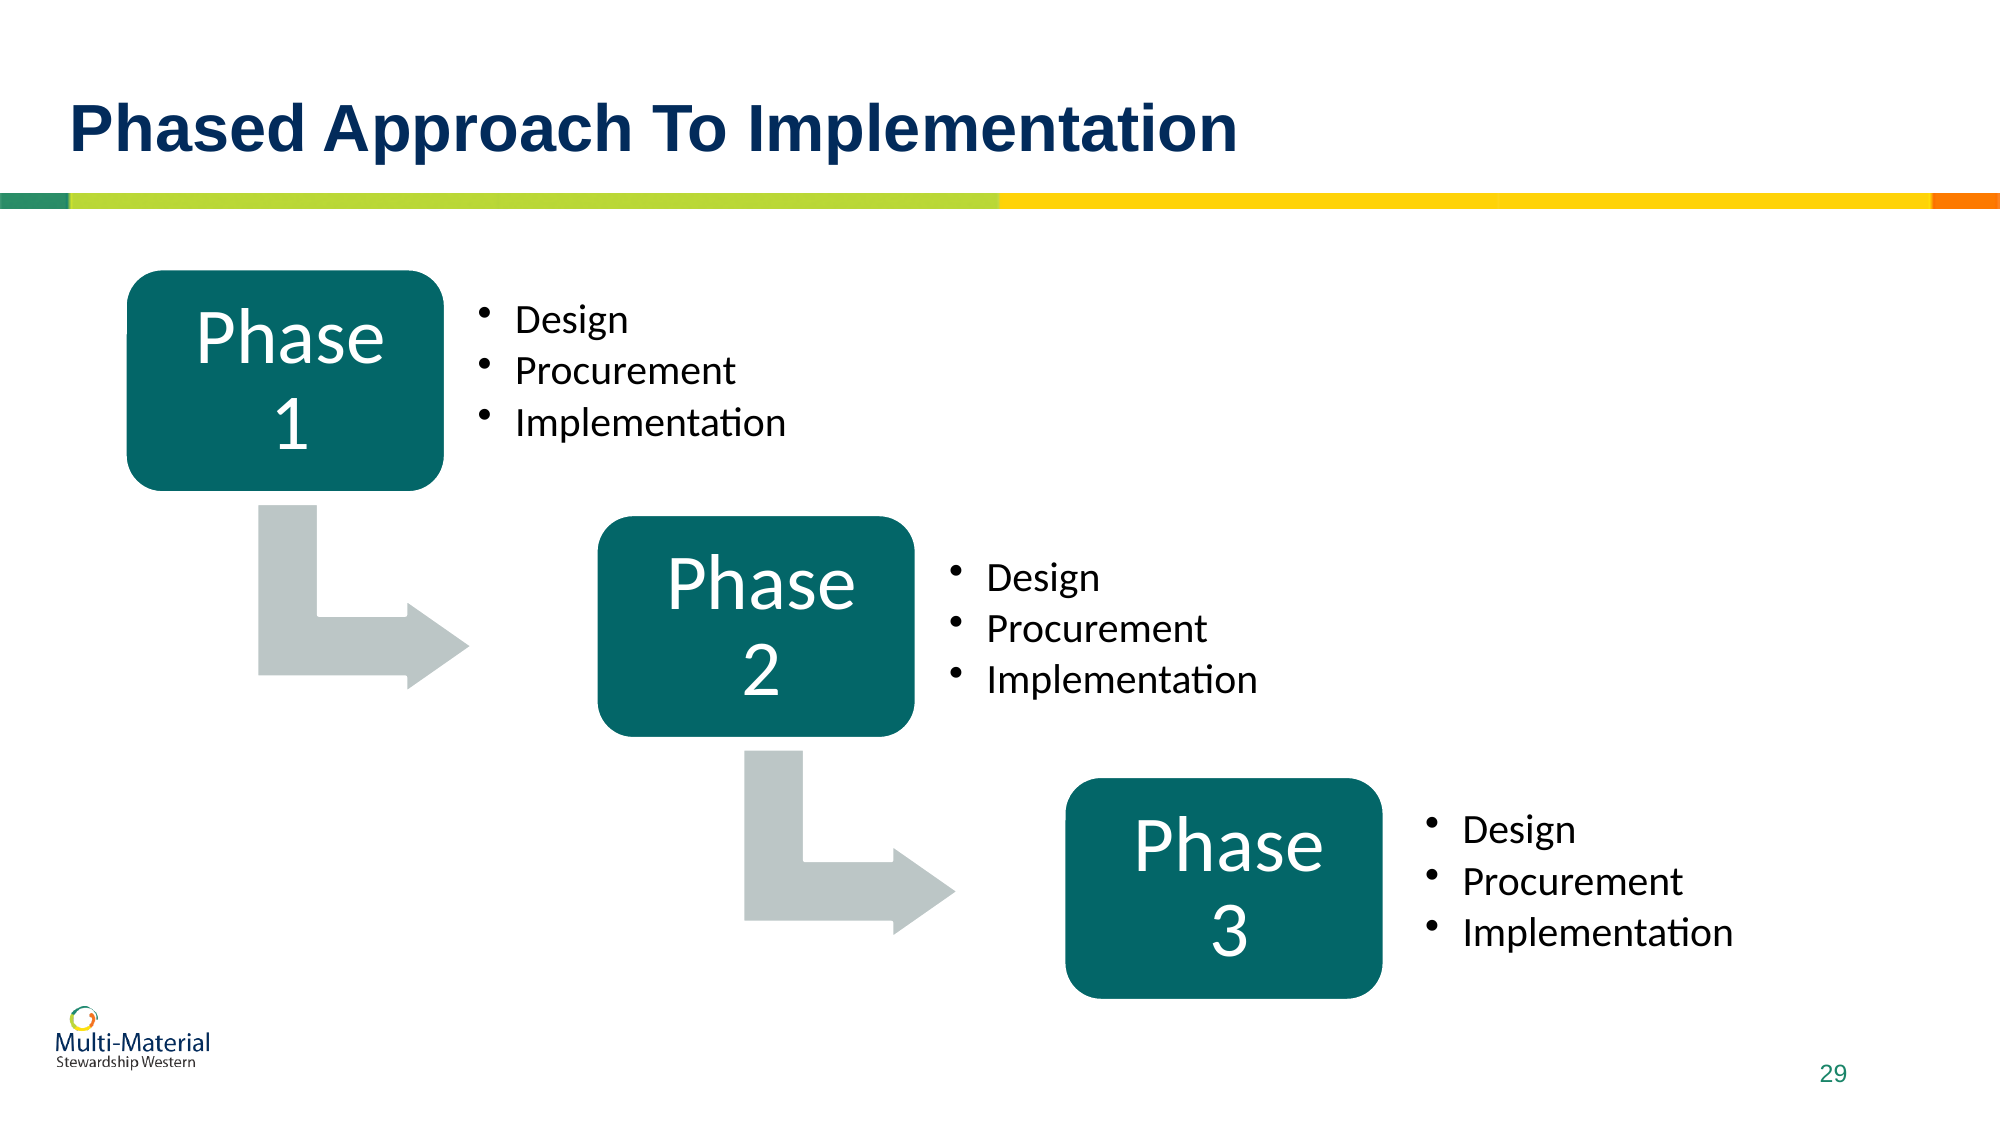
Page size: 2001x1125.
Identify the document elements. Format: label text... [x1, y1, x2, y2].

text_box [124, 268, 1835, 1008]
picture [54, 1006, 211, 1071]
picture [0, 193, 2000, 209]
title Phased Approach To Implementation [54, 45, 1906, 164]
slide_number 29 [1412, 1042, 1863, 1103]
